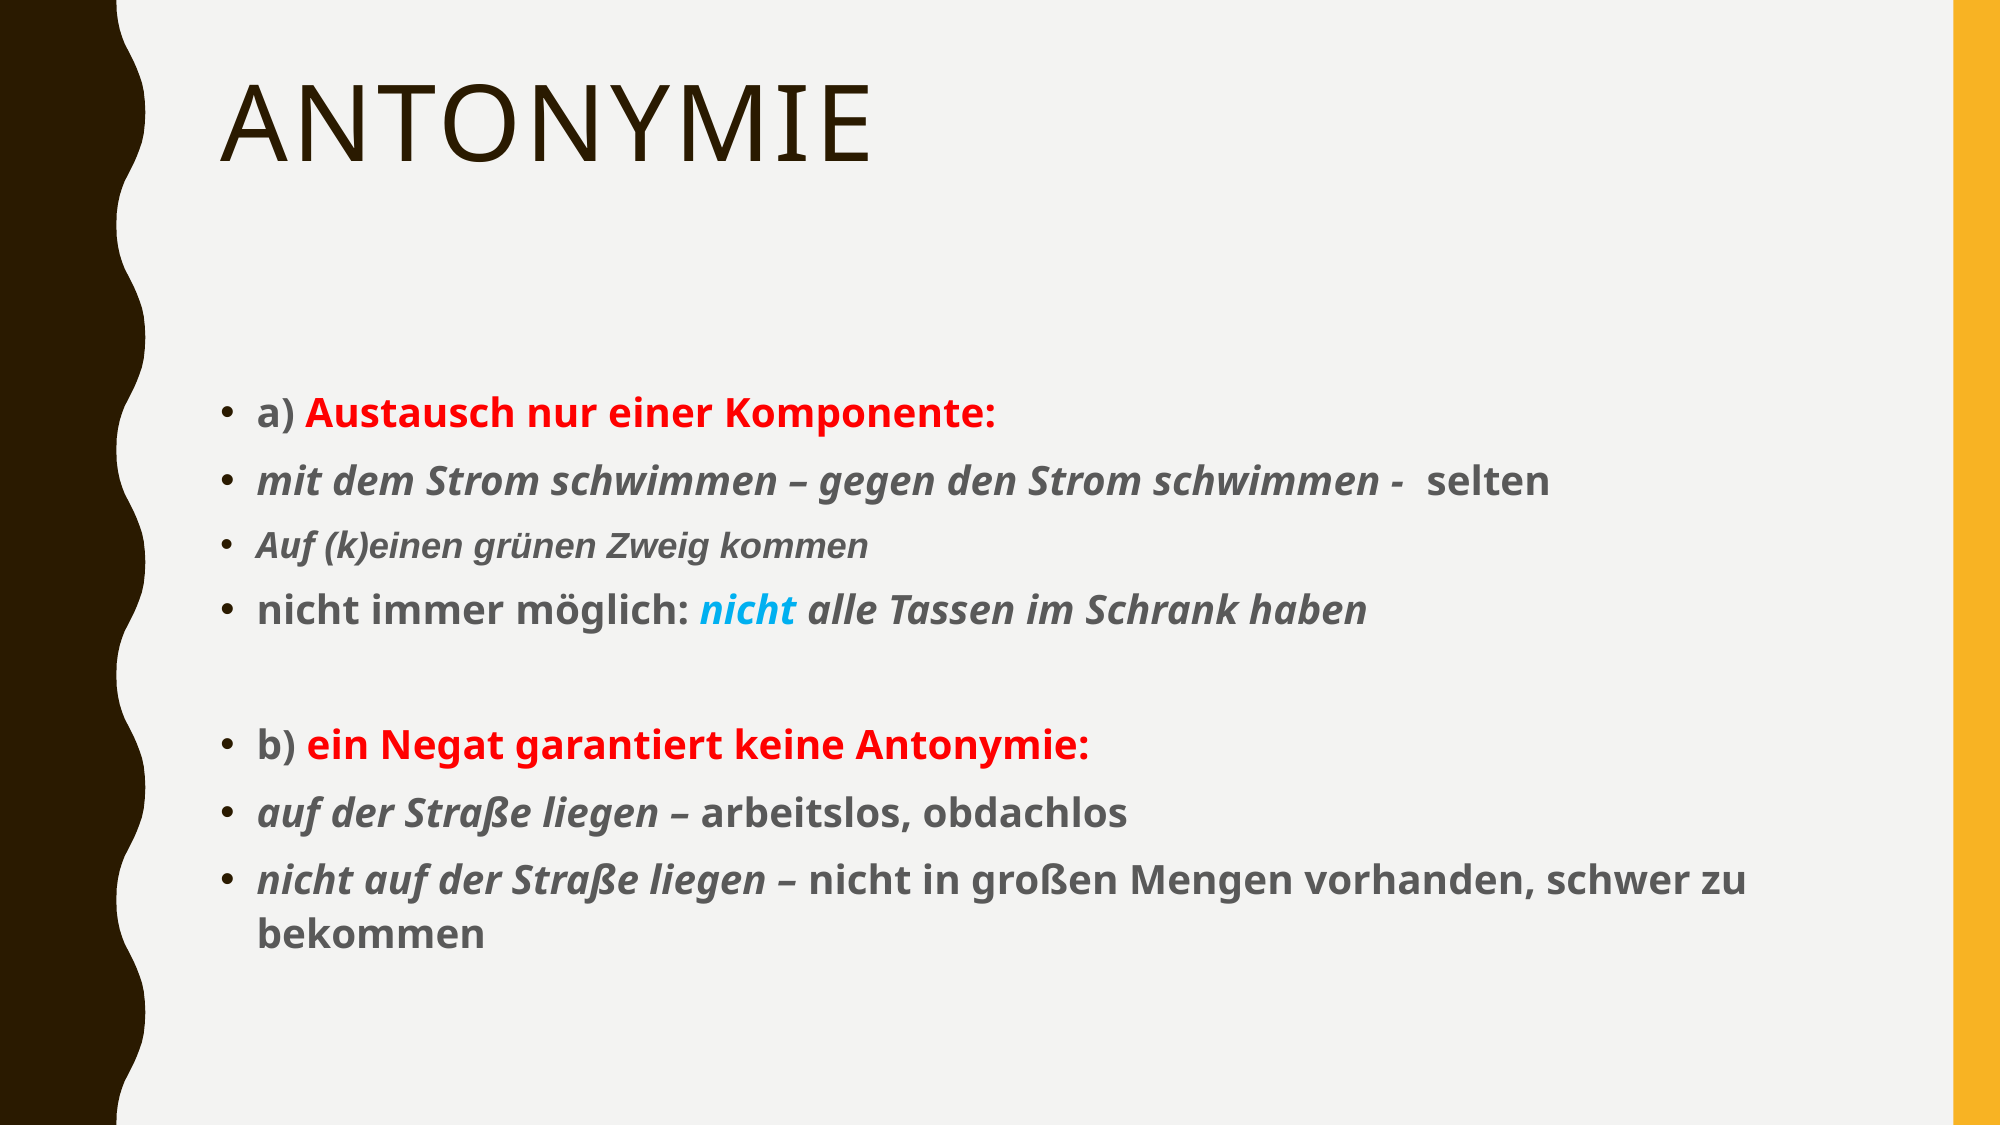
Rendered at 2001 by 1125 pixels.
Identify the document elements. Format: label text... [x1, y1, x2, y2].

list a) Austausch nur einer Komponente: mit dem Strom schwimmen – gegen den Strom schwimmen - selten Auf (k)einen grünen Zweig kommen nicht immer möglich: nicht alle Tassen im Schrank haben b) ein Negat garantiert keine Antonymie: auf der Straße liegen – arbeitslos, obdachlos nicht auf der Straße liegen – nicht in großen Mengen vorhanden, schwer zu bekommen [205, 375, 1875, 965]
title Antonymie [205, 62, 1875, 308]
